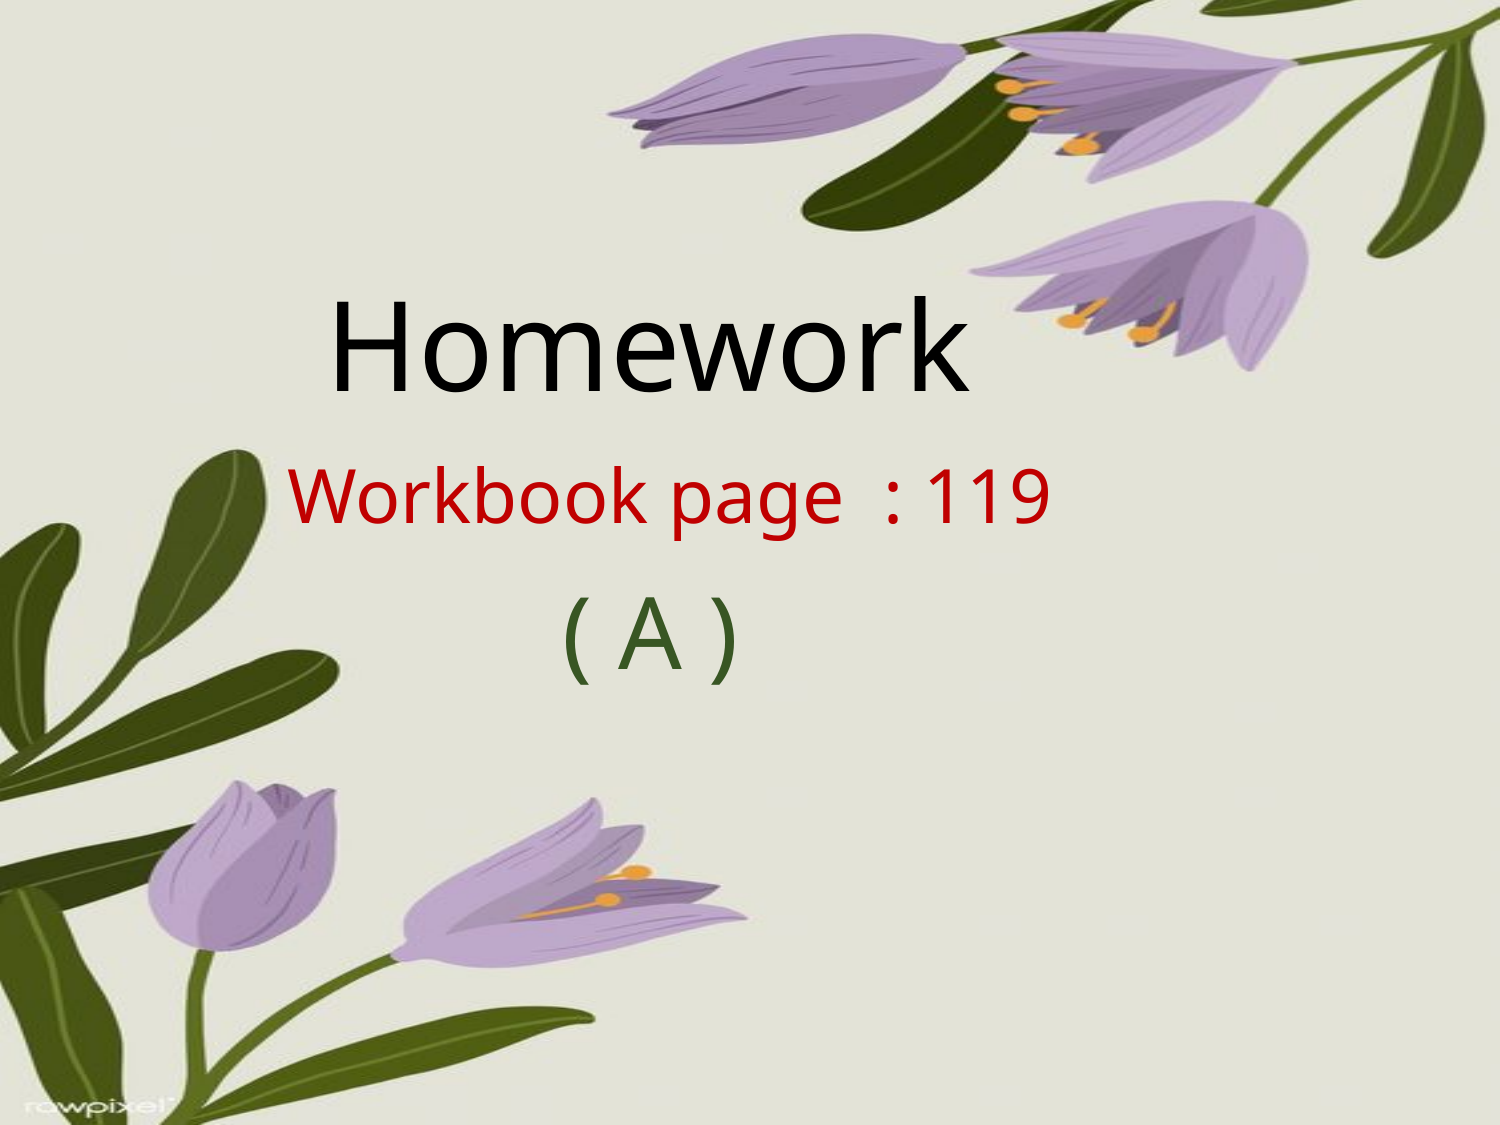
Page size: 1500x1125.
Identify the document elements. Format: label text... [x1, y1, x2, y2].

picture [0, 0, 1500, 1125]
text_box Workbook page : 119 [272, 440, 1081, 681]
text_box ( A ) [547, 562, 806, 833]
text_box Homework [310, 258, 1043, 559]
